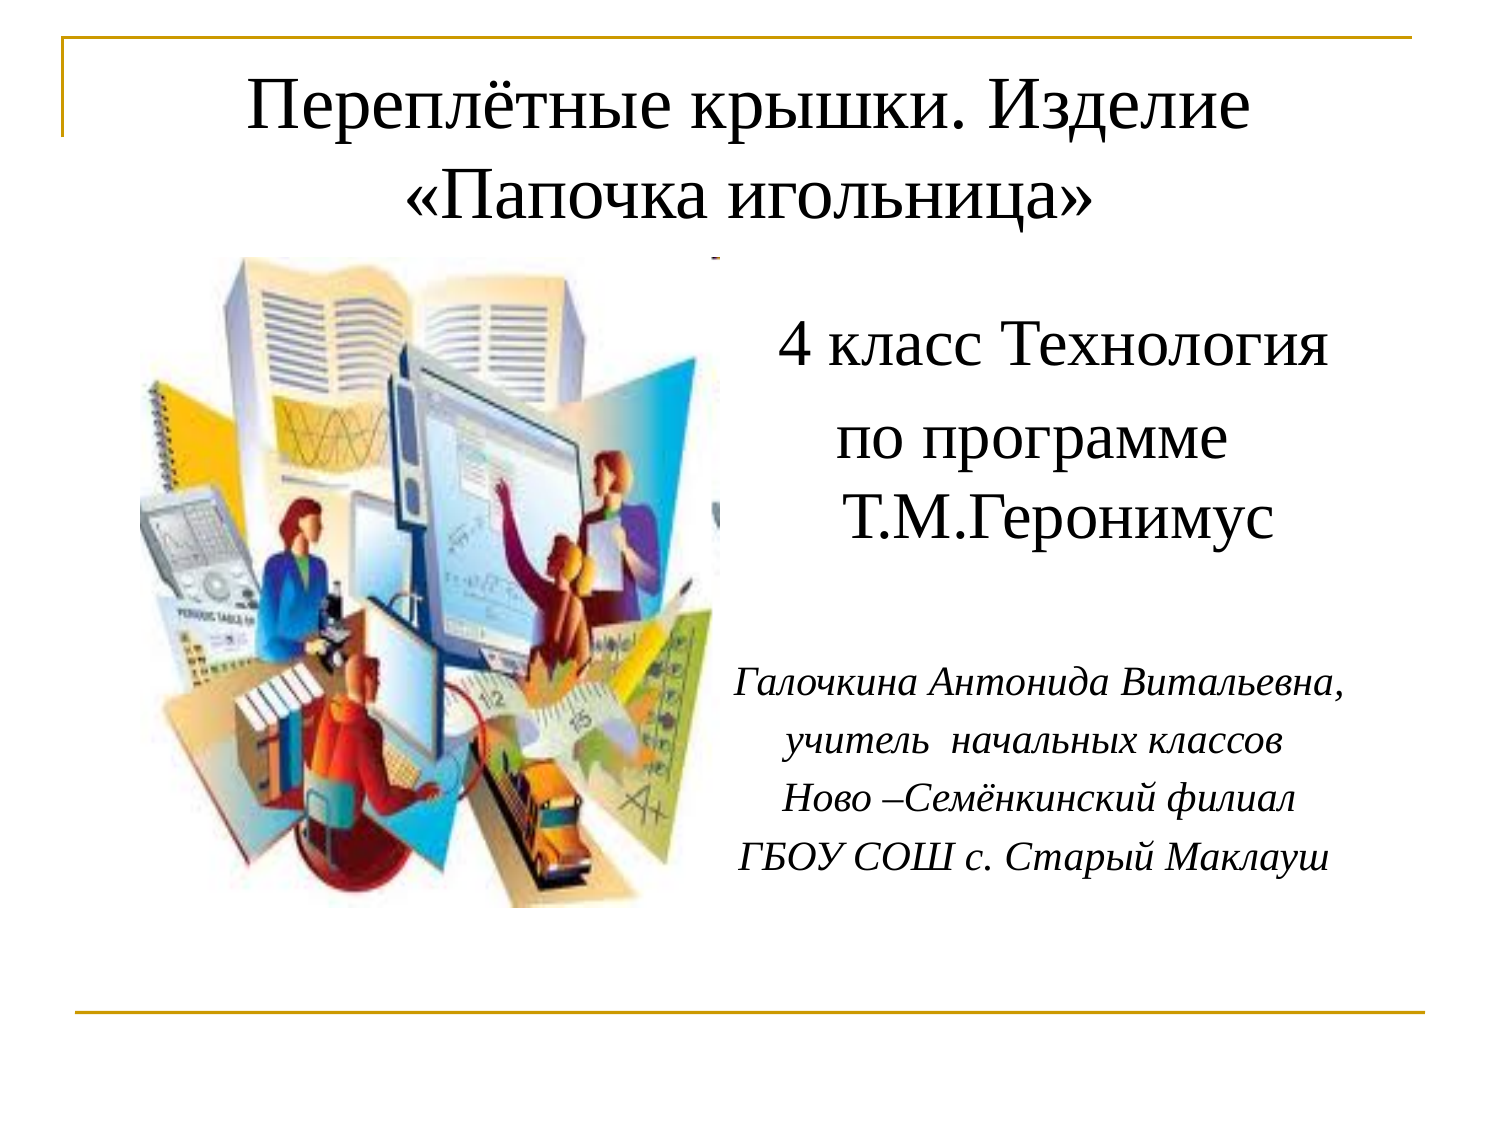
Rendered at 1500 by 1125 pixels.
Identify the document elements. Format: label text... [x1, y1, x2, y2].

title Переплётные крышки. Изделие «Папочка игольница» [74, 45, 1426, 233]
list 4 класс Технология по программе Т.М.Геронимус Галочкина Антонида Витальевна, учитель начальных классов Ново –Семёнкинский филиал ГБОУ СОШ с. Старый Маклауш [702, 290, 1377, 929]
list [140, 257, 720, 908]
